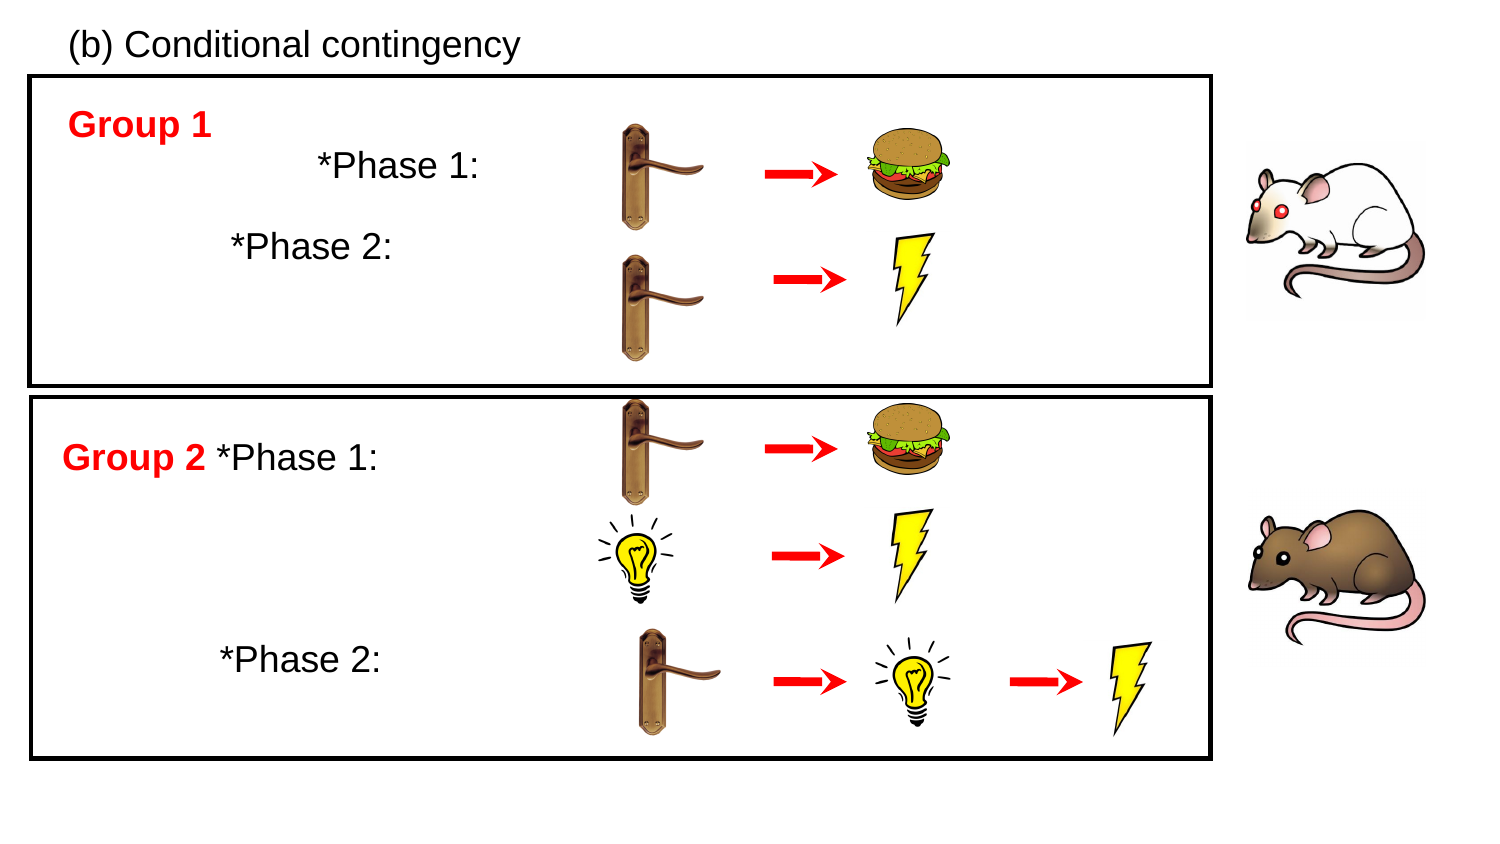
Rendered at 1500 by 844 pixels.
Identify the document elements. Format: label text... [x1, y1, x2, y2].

picture [873, 635, 952, 729]
picture [1248, 488, 1427, 667]
picture [865, 230, 952, 329]
picture [619, 394, 706, 508]
picture [867, 403, 951, 475]
text_box [30, 396, 1211, 759]
picture [867, 128, 951, 200]
picture [1245, 141, 1426, 321]
picture [596, 512, 675, 605]
text_box (b) Conditional contingency Group 1 *Phase 1: *Phase 2: [53, 17, 1471, 343]
picture [1082, 640, 1169, 739]
text_box [29, 76, 1211, 387]
text_box Group 2 *Phase 1: *Phase 2: [47, 430, 798, 738]
picture [864, 507, 950, 605]
picture [636, 625, 723, 739]
picture [619, 251, 706, 365]
picture [619, 120, 706, 234]
